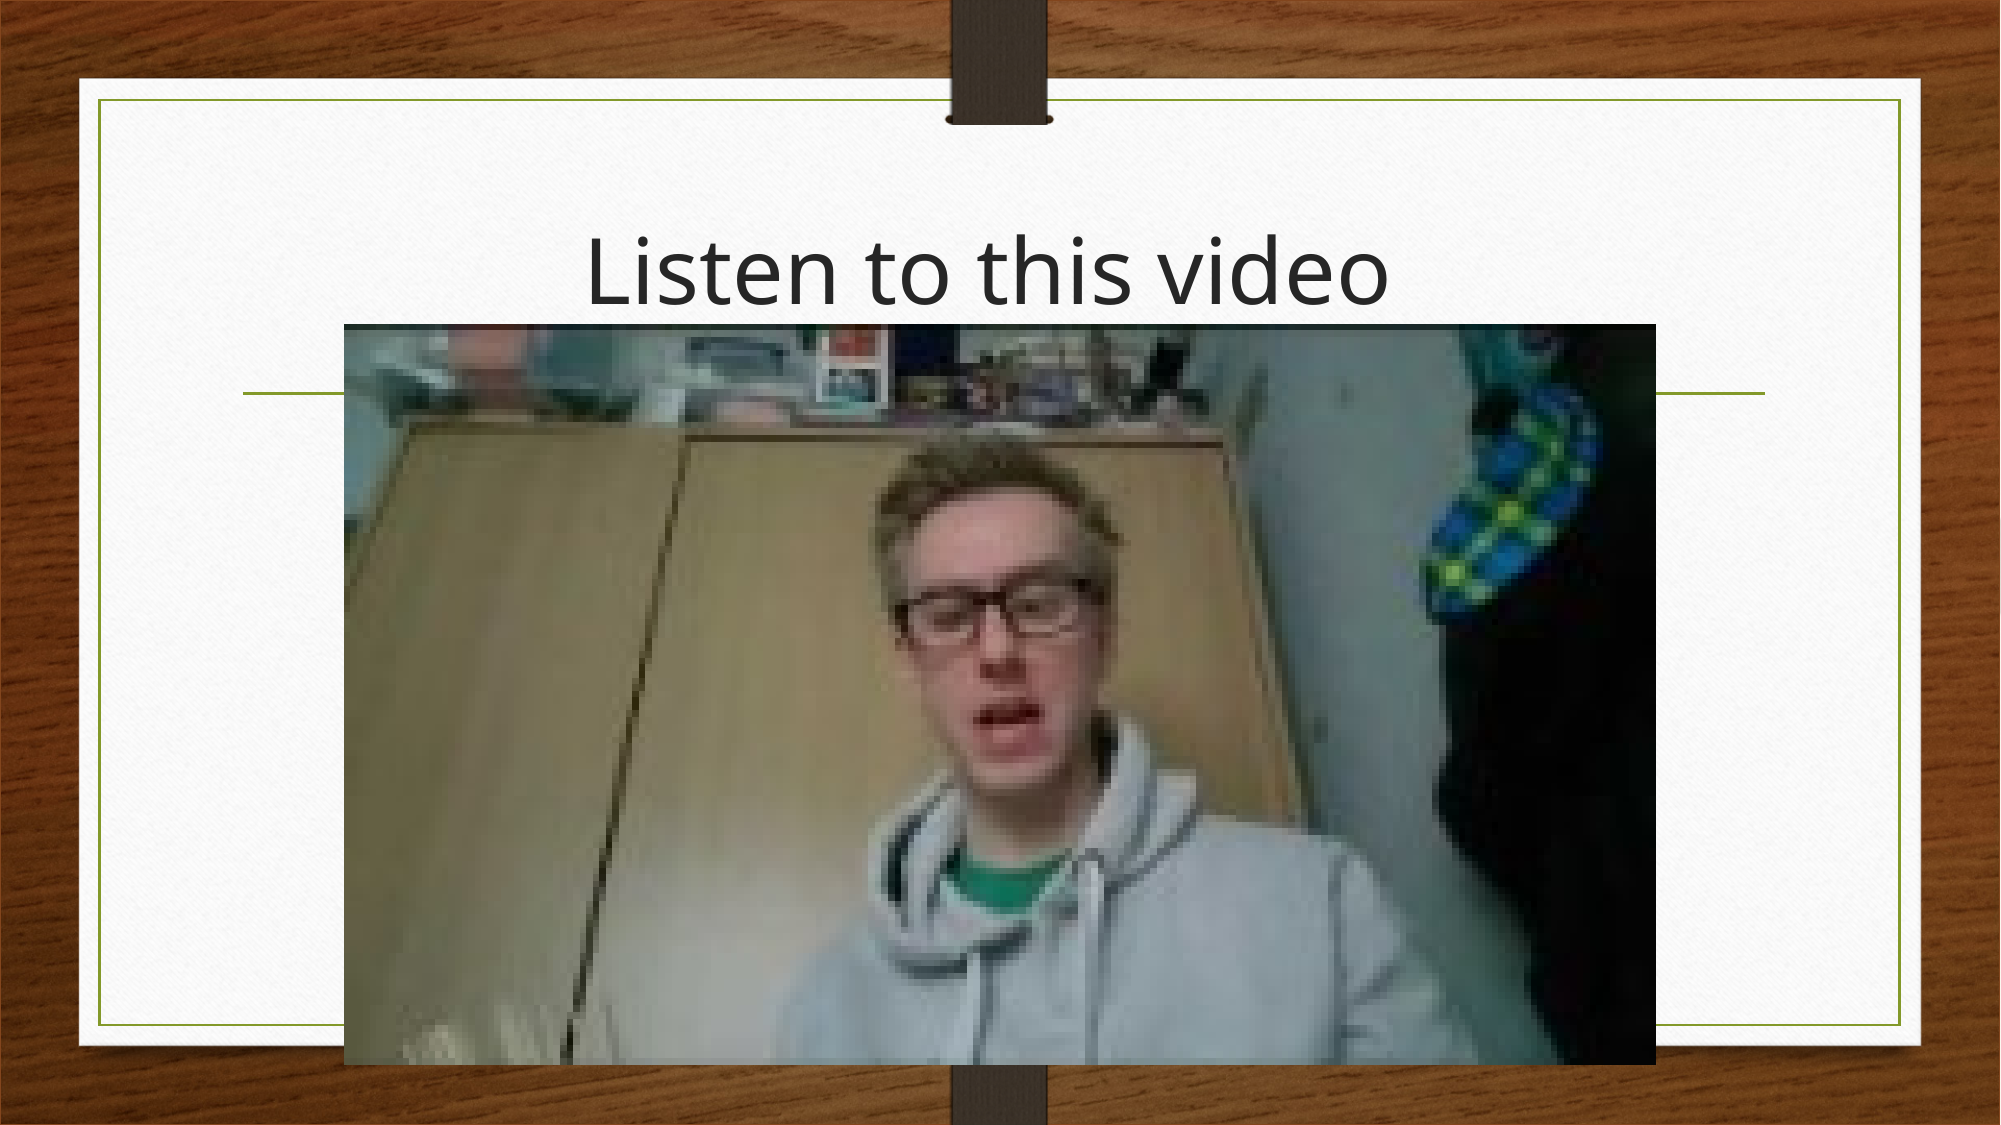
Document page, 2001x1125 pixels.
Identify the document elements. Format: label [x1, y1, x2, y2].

text_box [343, 323, 1657, 1066]
text_box [0, 0, 2000, 1125]
